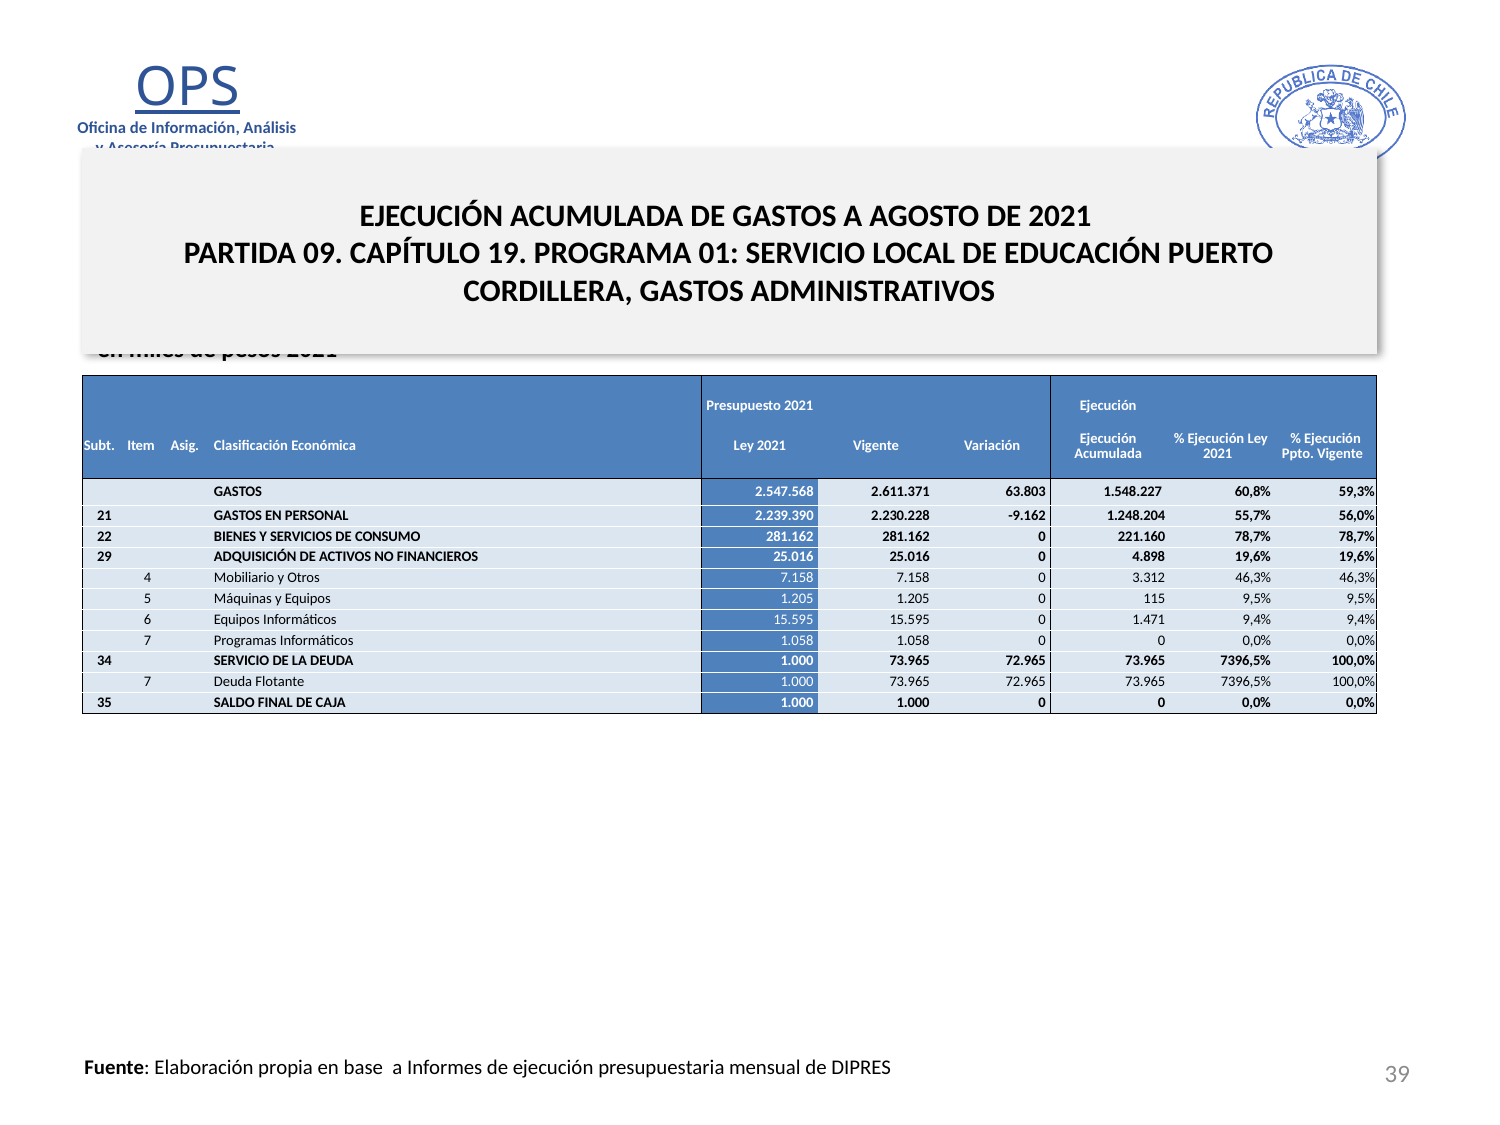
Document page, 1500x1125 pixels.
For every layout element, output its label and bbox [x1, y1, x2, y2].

table_cell [83, 506, 701, 526]
table_cell [83, 693, 701, 713]
table_cell [702, 527, 1050, 547]
table_cell [1051, 693, 1376, 713]
table_cell [83, 589, 701, 609]
slide_number [1074, 1042, 1425, 1103]
table_cell [702, 548, 1050, 568]
table_cell [1051, 652, 1376, 672]
table_cell [1051, 479, 1376, 505]
table_cell [702, 589, 1050, 609]
table_cell [702, 569, 1050, 588]
table_cell [1051, 548, 1376, 568]
table_cell [1051, 569, 1376, 588]
table_cell [83, 610, 701, 630]
table_cell [702, 652, 1050, 672]
table_header [1051, 376, 1376, 415]
table_cell [1051, 610, 1376, 630]
table_cell [83, 479, 701, 505]
text_box [82, 325, 1418, 385]
table_cell [83, 652, 701, 672]
table_cell [1051, 527, 1376, 547]
table_cell [83, 548, 701, 568]
table_cell [83, 569, 701, 588]
table_cell [702, 693, 1050, 713]
table_cell [1051, 506, 1376, 526]
table_cell [702, 479, 1050, 505]
table_cell [83, 527, 701, 547]
table_cell [1051, 631, 1376, 651]
table_header [83, 376, 701, 415]
table_cell [1051, 673, 1376, 692]
table_cell [702, 506, 1050, 526]
table_cell [1051, 415, 1376, 478]
table_cell [702, 673, 1050, 692]
table_cell [702, 415, 1050, 478]
table_cell [1051, 589, 1376, 609]
picture [1240, 58, 1420, 175]
table_cell [83, 415, 701, 478]
table_cell [702, 631, 1050, 651]
table_cell [83, 673, 701, 692]
table_header [702, 376, 1050, 415]
title [82, 149, 1377, 353]
table_cell [702, 610, 1050, 630]
table_cell [83, 631, 701, 651]
